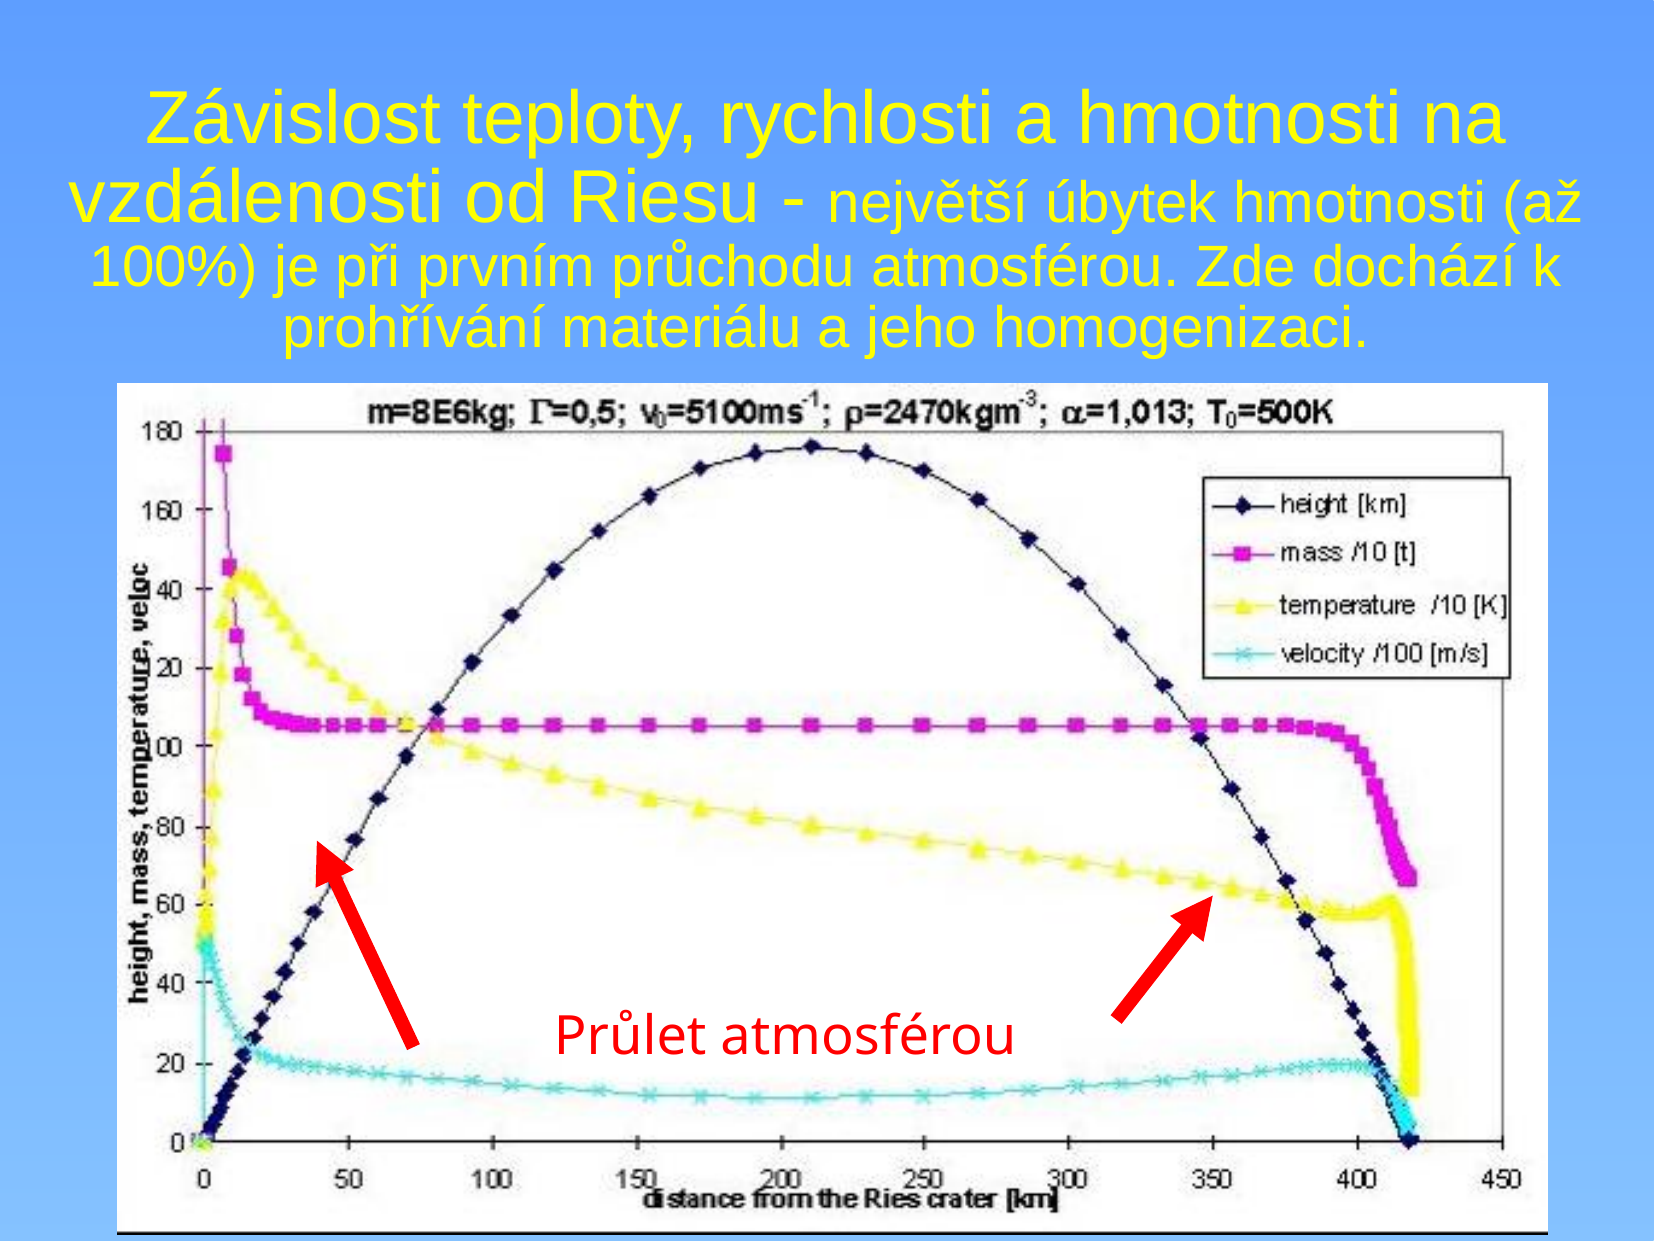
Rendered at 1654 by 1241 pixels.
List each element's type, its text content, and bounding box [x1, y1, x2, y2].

title Závislost teploty, rychlosti a hmotnosti na vzdálenosti od Riesu - největší úbytek hmotnosti (až 100%) je při prvním průchodu atmosférou. Zde dochází k prohřívání materiálu a jeho homogenizaci. [0, 0, 1654, 442]
picture [117, 383, 1548, 1235]
